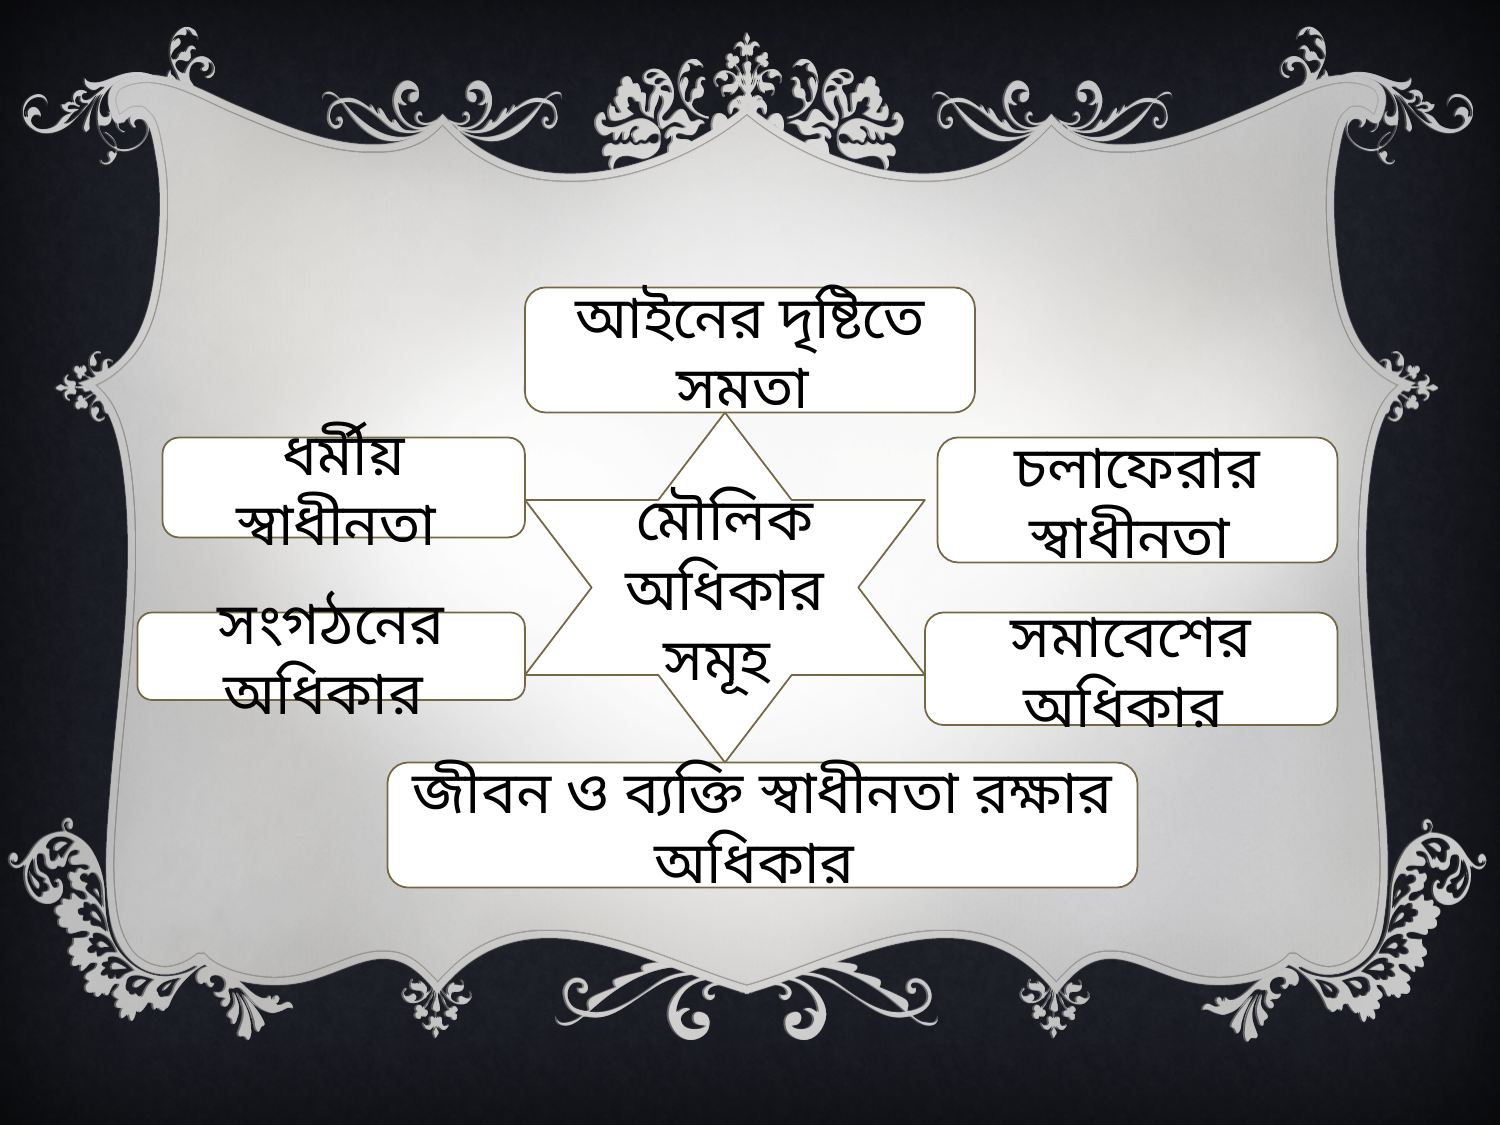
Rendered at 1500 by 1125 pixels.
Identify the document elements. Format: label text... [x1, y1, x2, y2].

picture [0, 0, 1500, 1125]
text_box আইনের দৃষ্টিতে সমতা [523, 286, 976, 414]
text_box জীবন ও ব্যক্তি স্বাধীনতা রক্ষার অধিকার [386, 761, 1139, 889]
text_box ধর্মীয় স্বাধীনতা [161, 436, 526, 539]
text_box মৌলিক অধিকারসমূহ [526, 411, 926, 761]
text_box চলাফেরার স্বাধীনতা [936, 436, 1339, 564]
text_box সমাবেশের অধিকার [924, 611, 1339, 726]
text_box সংগঠনের অধিকার [136, 611, 526, 701]
